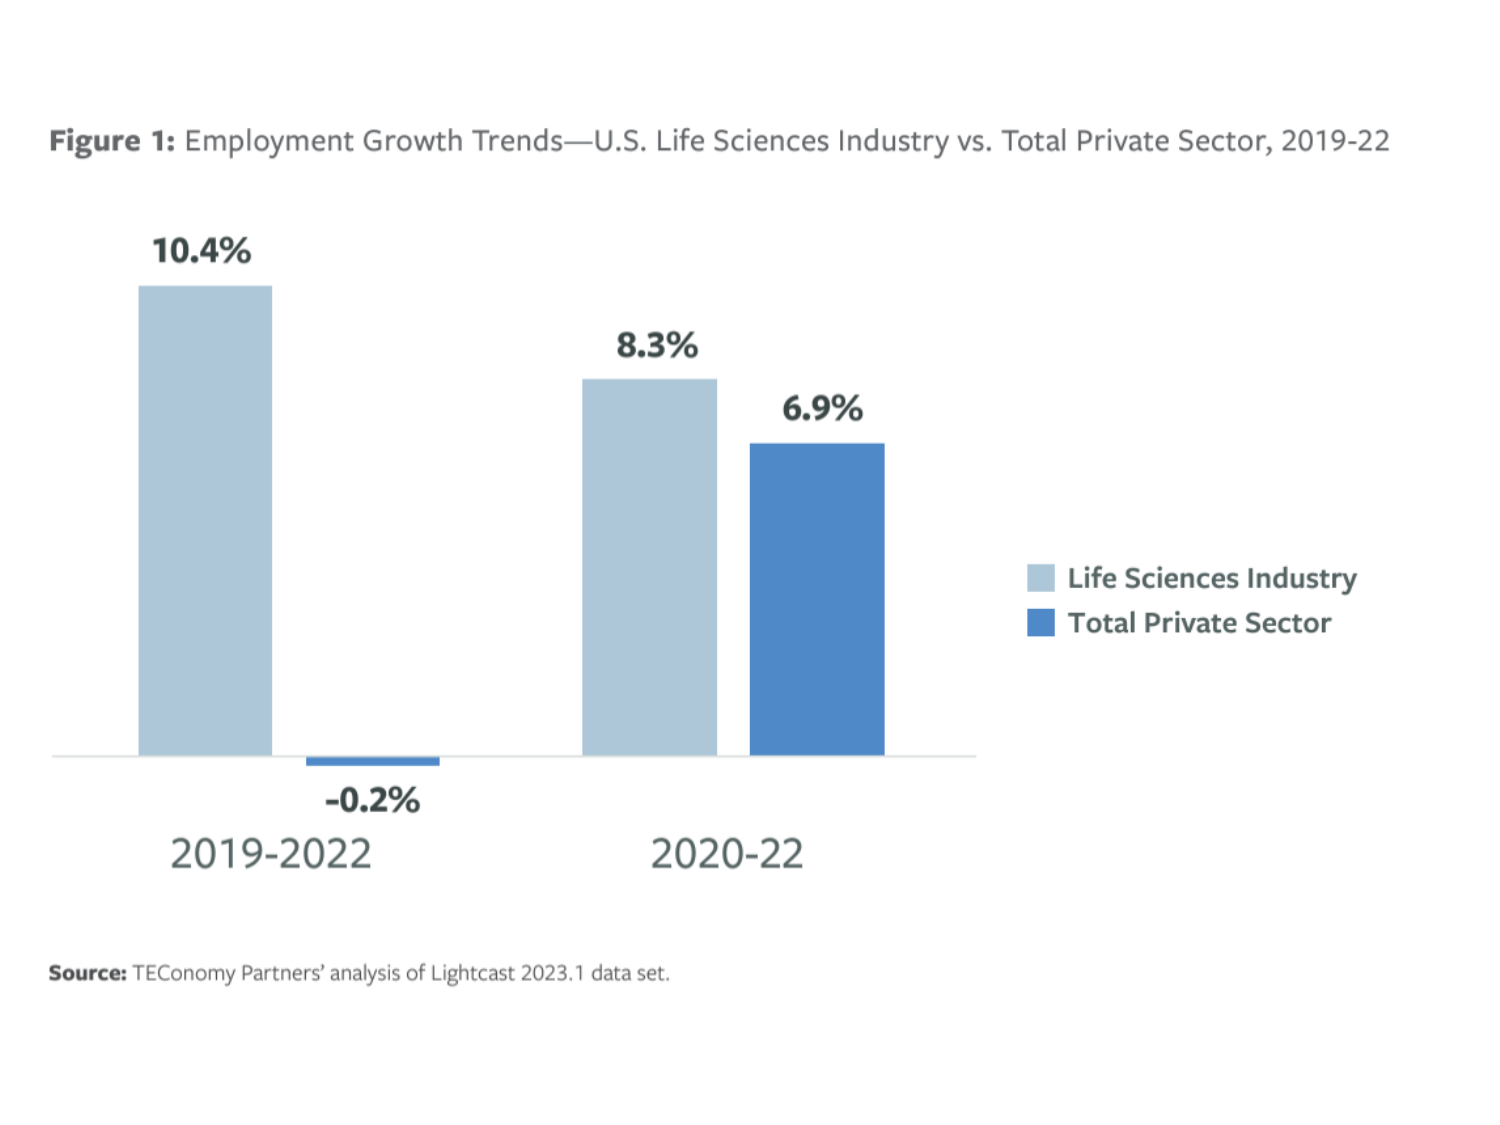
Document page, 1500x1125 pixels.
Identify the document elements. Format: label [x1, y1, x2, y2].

picture [0, 106, 1500, 1019]
